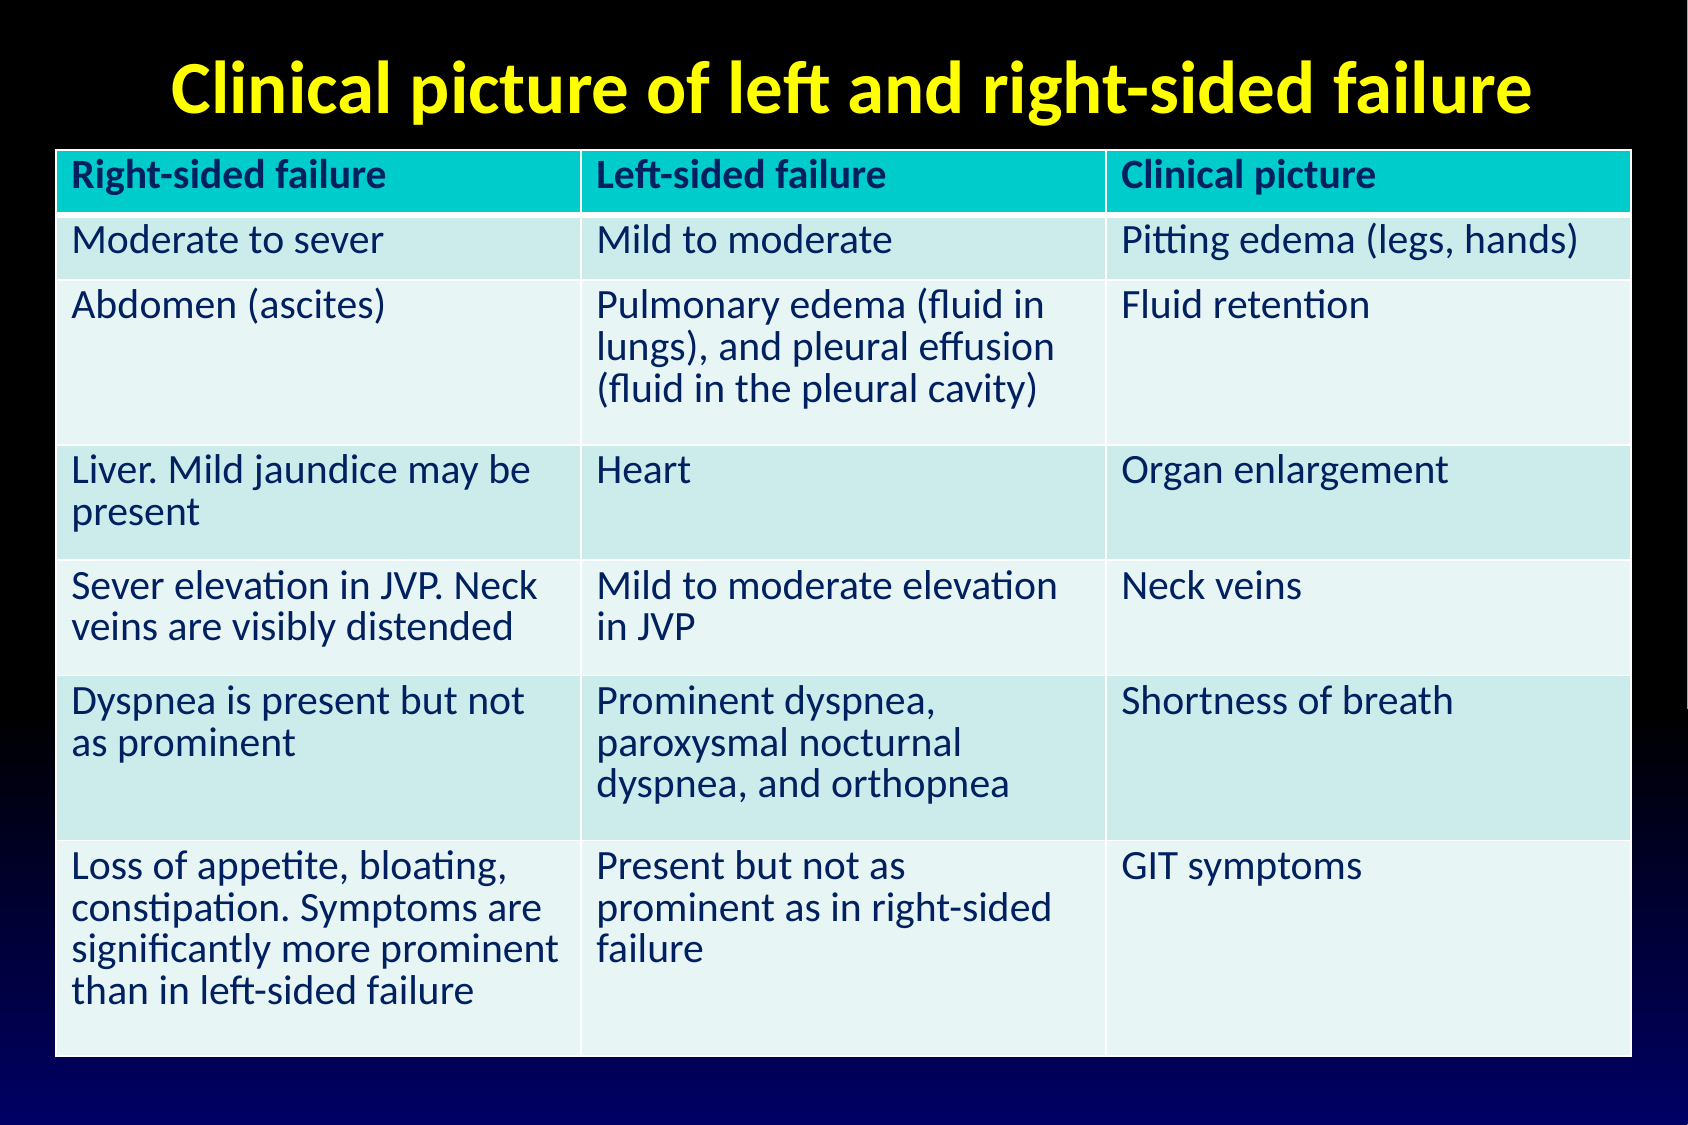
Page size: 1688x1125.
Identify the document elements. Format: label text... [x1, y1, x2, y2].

table_cell Loss of appetite, bloating, constipation. Symptoms are significantly more prominent than in left-sided failure [57, 841, 580, 1055]
table_cell Abdomen (ascites) [57, 281, 580, 444]
table_header Left-sided failure [582, 151, 1105, 212]
table_cell Pitting edema (legs, hands) [1107, 218, 1630, 279]
table_cell Liver. Mild jaundice may be present [57, 446, 580, 559]
table_cell Heart [582, 446, 1105, 559]
table_cell Organ enlargement [1107, 446, 1630, 559]
table_cell Mild to moderate elevation in JVP [582, 561, 1105, 675]
text_box Clinical picture of left and right-sided failure [18, 31, 1688, 137]
table_header Clinical picture [1107, 151, 1630, 212]
table_cell Pulmonary edema (fluid in lungs), and pleural effusion (fluid in the pleural cavity) [582, 281, 1105, 444]
table_cell Dyspnea is present but not as prominent [57, 676, 580, 840]
table_cell Prominent dyspnea, paroxysmal nocturnal dyspnea, and orthopnea [582, 676, 1105, 840]
table_cell Fluid retention [1107, 281, 1630, 444]
table_cell Sever elevation in JVP. Neck veins are visibly distended [57, 561, 580, 675]
table_cell Moderate to sever [57, 218, 580, 279]
table_cell Mild to moderate [582, 218, 1105, 279]
table_cell Shortness of breath [1107, 676, 1630, 840]
table_cell Neck veins [1107, 561, 1630, 675]
table_header Right-sided failure [57, 151, 580, 212]
table_cell Present but not as prominent as in right-sided failure [582, 841, 1105, 1055]
table_cell GIT symptoms [1107, 841, 1630, 1055]
